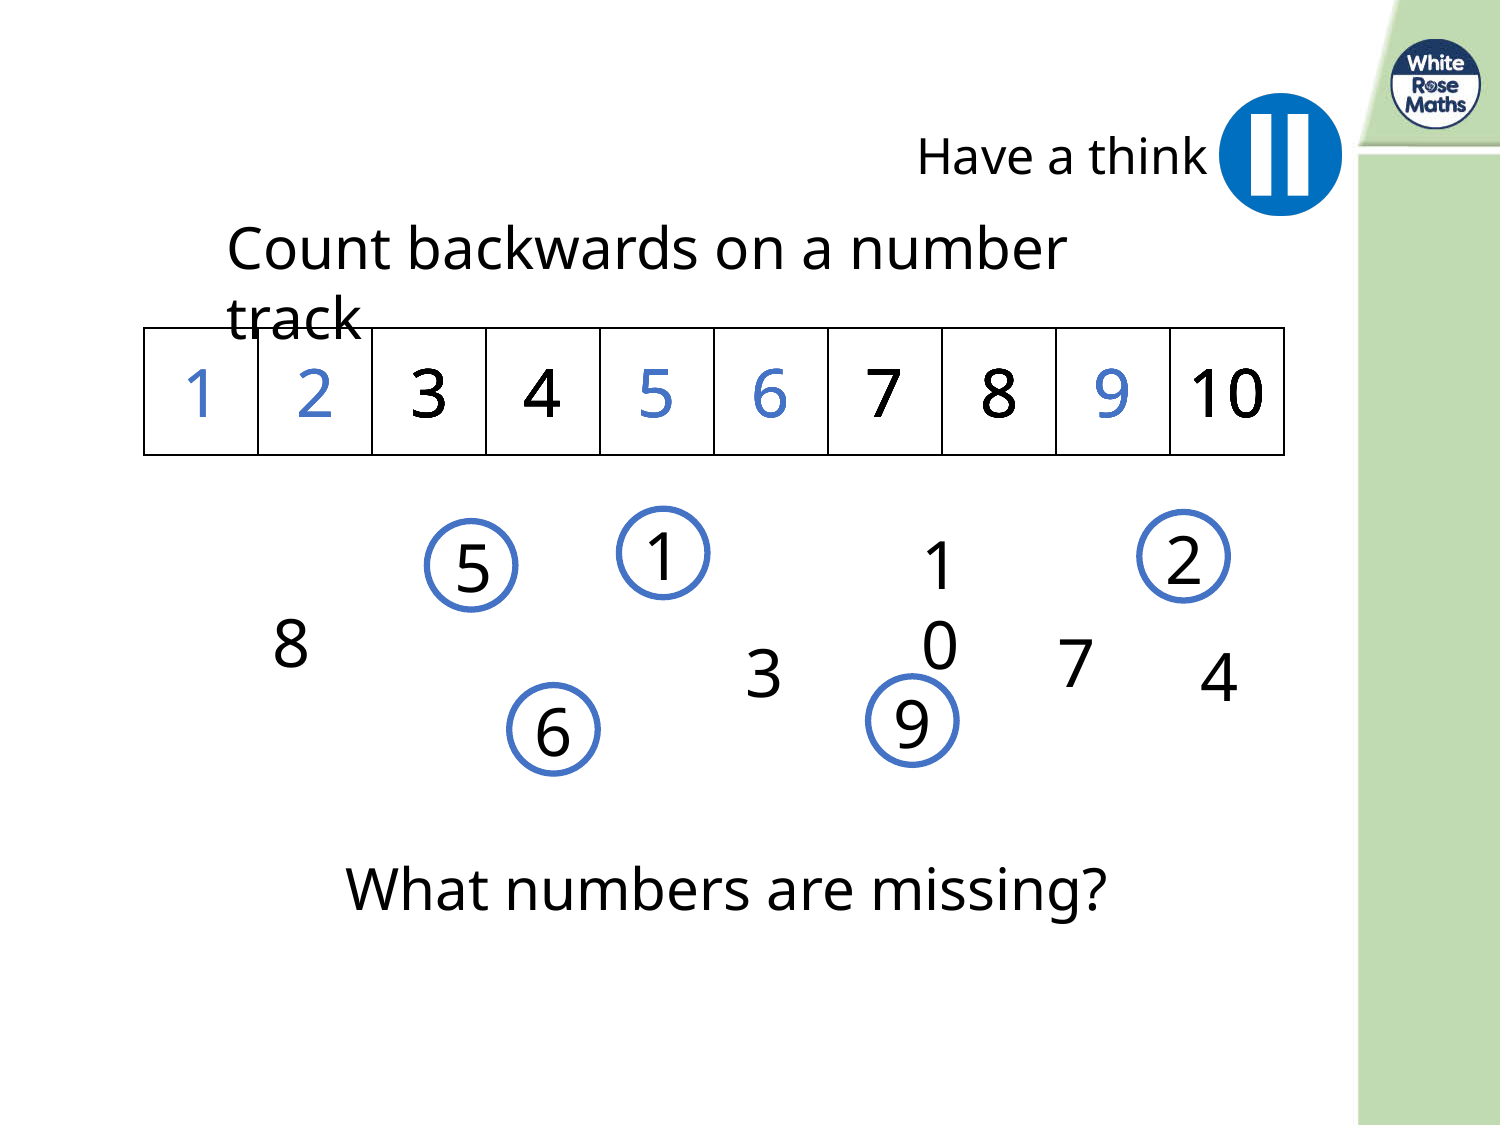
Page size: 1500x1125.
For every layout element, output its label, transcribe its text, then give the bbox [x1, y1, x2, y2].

text_box Have a think [901, 116, 1219, 192]
table_header 3 [373, 329, 485, 454]
table_header 9 [1057, 329, 1169, 454]
text_box 9 [860, 674, 964, 770]
text_box [867, 675, 958, 766]
table_header 5 [601, 329, 713, 454]
picture [0, 0, 1500, 1125]
text_box [508, 684, 599, 775]
text_box 4 [1167, 627, 1271, 722]
text_box 7 [1024, 613, 1128, 709]
table_header 7 [829, 329, 941, 454]
text_box 8 [239, 593, 343, 689]
table_header 10 [1171, 329, 1283, 454]
text_box [617, 507, 709, 599]
text_box What numbers are missing? [224, 844, 1230, 930]
text_box 1 [611, 506, 715, 601]
text_box 3 [712, 623, 816, 719]
text_box [425, 520, 517, 611]
table_header 2 [259, 329, 371, 454]
text_box [1138, 510, 1229, 602]
table_header 8 [943, 329, 1055, 454]
table_header 1 [145, 329, 257, 454]
table_header 6 [715, 329, 827, 454]
text_box Count backwards on a number track [211, 203, 1217, 327]
text_box 6 [502, 682, 606, 777]
table_header 4 [487, 329, 599, 454]
text_box 5 [421, 518, 525, 613]
text_box 10 [888, 515, 992, 690]
text_box 2 [1132, 510, 1236, 605]
